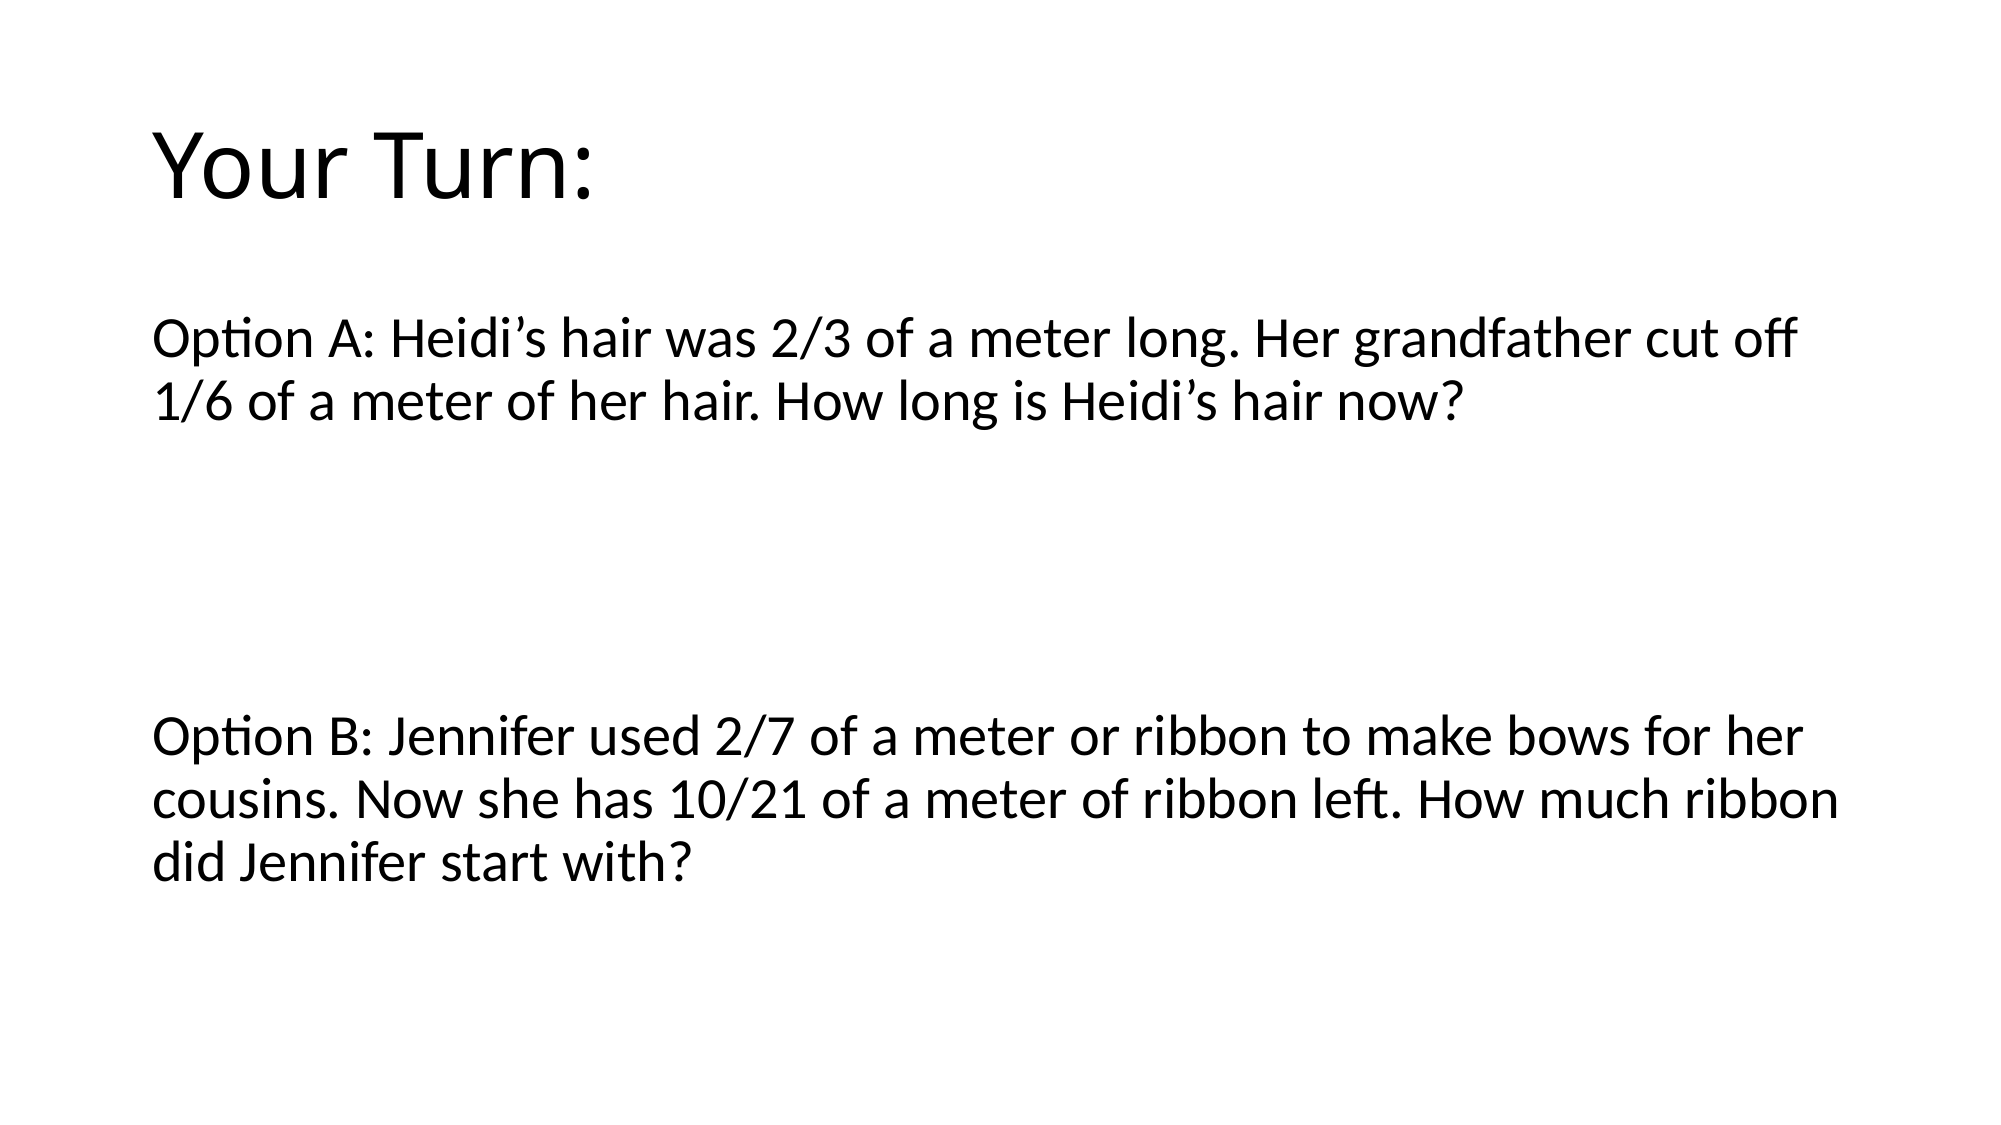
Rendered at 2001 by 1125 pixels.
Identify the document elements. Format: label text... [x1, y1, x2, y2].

title Your Turn: [137, 59, 1863, 278]
list Option A: Heidi’s hair was 2/3 of a meter long. Her grandfather cut off 1/6 of a meter of her hair. How long is Heidi’s hair now? Option B: Jennifer used 2/7 of a meter or ribbon to make bows for her cousins. Now she has 10/21 of a meter of ribbon left. How much ribbon did Jennifer start with? [137, 299, 1863, 1014]
